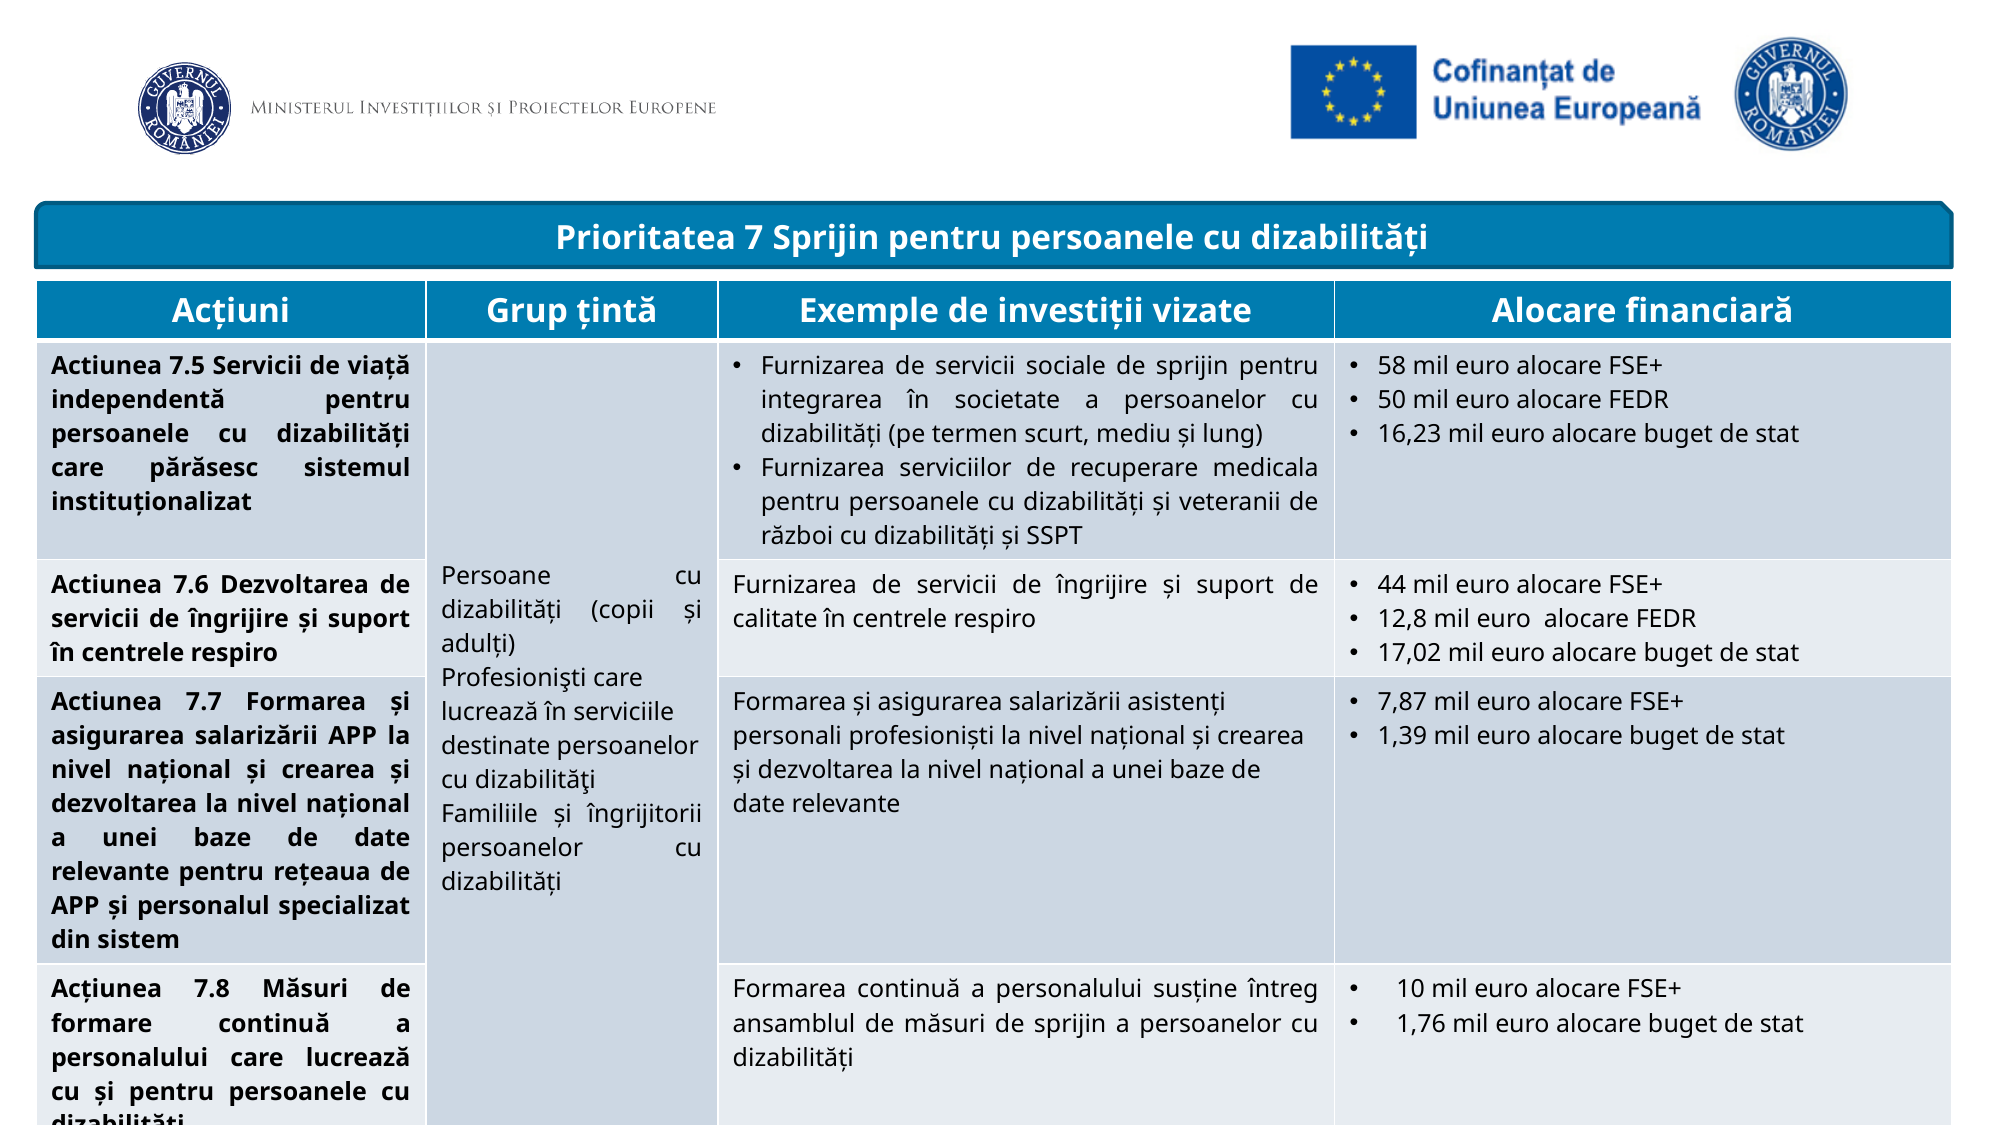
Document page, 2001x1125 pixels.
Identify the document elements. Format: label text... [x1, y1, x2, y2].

table_cell Actiunea 7.6 Dezvoltarea de servicii de îngrijire și suport în centrele respiro [37, 560, 425, 676]
table_cell Actiunea 7.7 Formarea și asigurarea salarizării APP la nivel național și crearea și dezvoltarea la nivel național a unei baze de date relevante pentru rețeaua de APP și personalul specializat din sistem [37, 677, 425, 963]
text_box Prioritatea 7 Sprijin pentru persoanele cu dizabilități [33, 200, 1954, 270]
table_cell Furnizarea de servicii de îngrijire și suport de calitate în centrele respiro [719, 560, 1334, 676]
table_cell Acțiunea 7.8 Măsuri de formare continuă a personalului care lucrează cu și pentru persoanele cu dizabilități [37, 965, 425, 1125]
table_cell Formarea și asigurarea salarizării asistenți personali profesioniști la nivel național și crearea și dezvoltarea la nivel național a unei baze de date relevante [719, 677, 1334, 963]
table_header Grup țintă [427, 281, 717, 338]
table_cell 7,87 mil euro alocare FSE+ 1,39 mil euro alocare buget de stat [1335, 677, 1951, 963]
table_header Acțiuni [37, 281, 425, 338]
table_header Alocare financiară [1335, 281, 1951, 338]
picture [133, 57, 814, 156]
table_cell 10 mil euro alocare FSE+ 1,76 mil euro alocare buget de stat [1335, 965, 1951, 1125]
table_cell 58 mil euro alocare FSE+ 50 mil euro alocare FEDR 16,23 mil euro alocare buget de stat [1335, 343, 1951, 559]
table_cell Actiunea 7.5 Servicii de viață independentă pentru persoanele cu dizabilități care părăsesc sistemul instituționalizat [37, 343, 425, 559]
table_cell Furnizarea de servicii sociale de sprijin pentru integrarea în societate a persoanelor cu dizabilități (pe termen scurt, mediu și lung) Furnizarea serviciilor de recuperare medicala pentru persoanele cu dizabilități și veteranii de război cu dizabilități și SSPT [719, 343, 1334, 559]
table_cell Persoane cu dizabilități (copii și adulți) Profesionişti care lucrează în serviciile destinate persoanelor cu dizabilităţi Familiile și îngrijitorii persoanelor cu dizabilități [427, 343, 717, 1125]
table_header Exemple de investiții vizate [719, 281, 1334, 338]
table_cell Formarea continuă a personalului susține întreg ansamblul de măsuri de sprijin a persoanelor cu dizabilități [719, 965, 1334, 1125]
table_cell 44 mil euro alocare FSE+ 12,8 mil euro alocare FEDR 17,02 mil euro alocare buget de stat [1335, 560, 1951, 676]
picture [1250, 0, 1867, 199]
